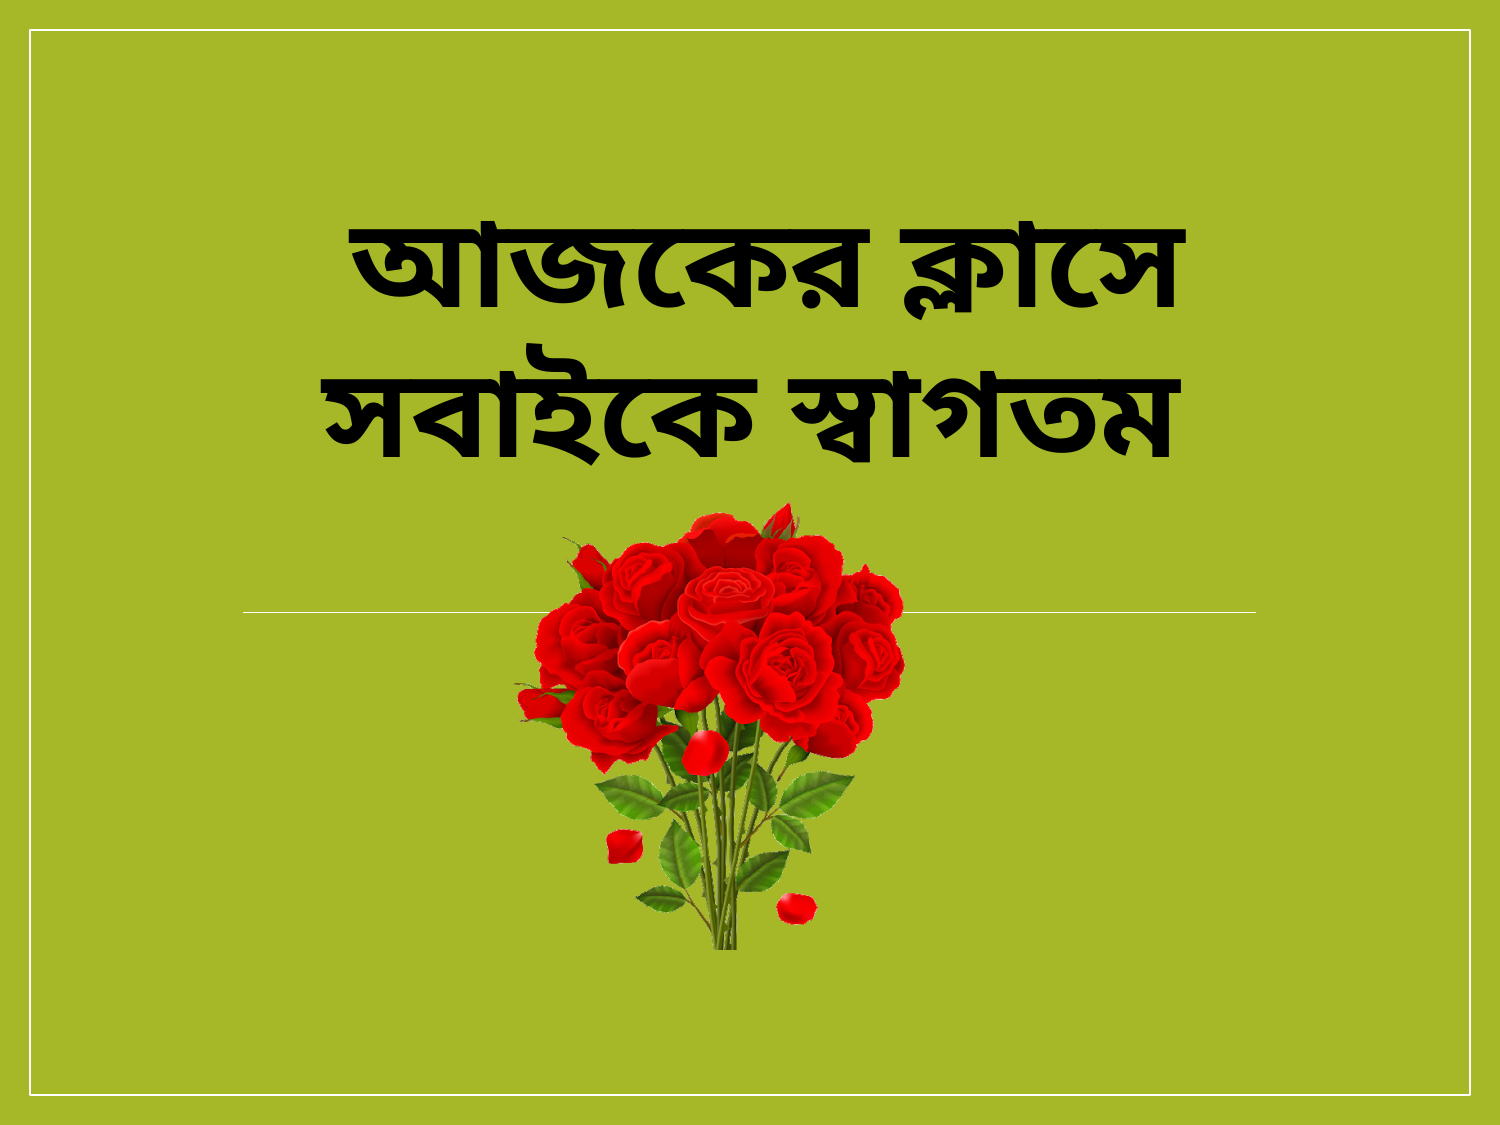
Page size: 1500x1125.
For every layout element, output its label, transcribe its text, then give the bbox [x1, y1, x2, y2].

text_box আজকের ক্লাসে সবাইকে স্বাগতম [277, 175, 1259, 490]
picture [459, 471, 970, 950]
